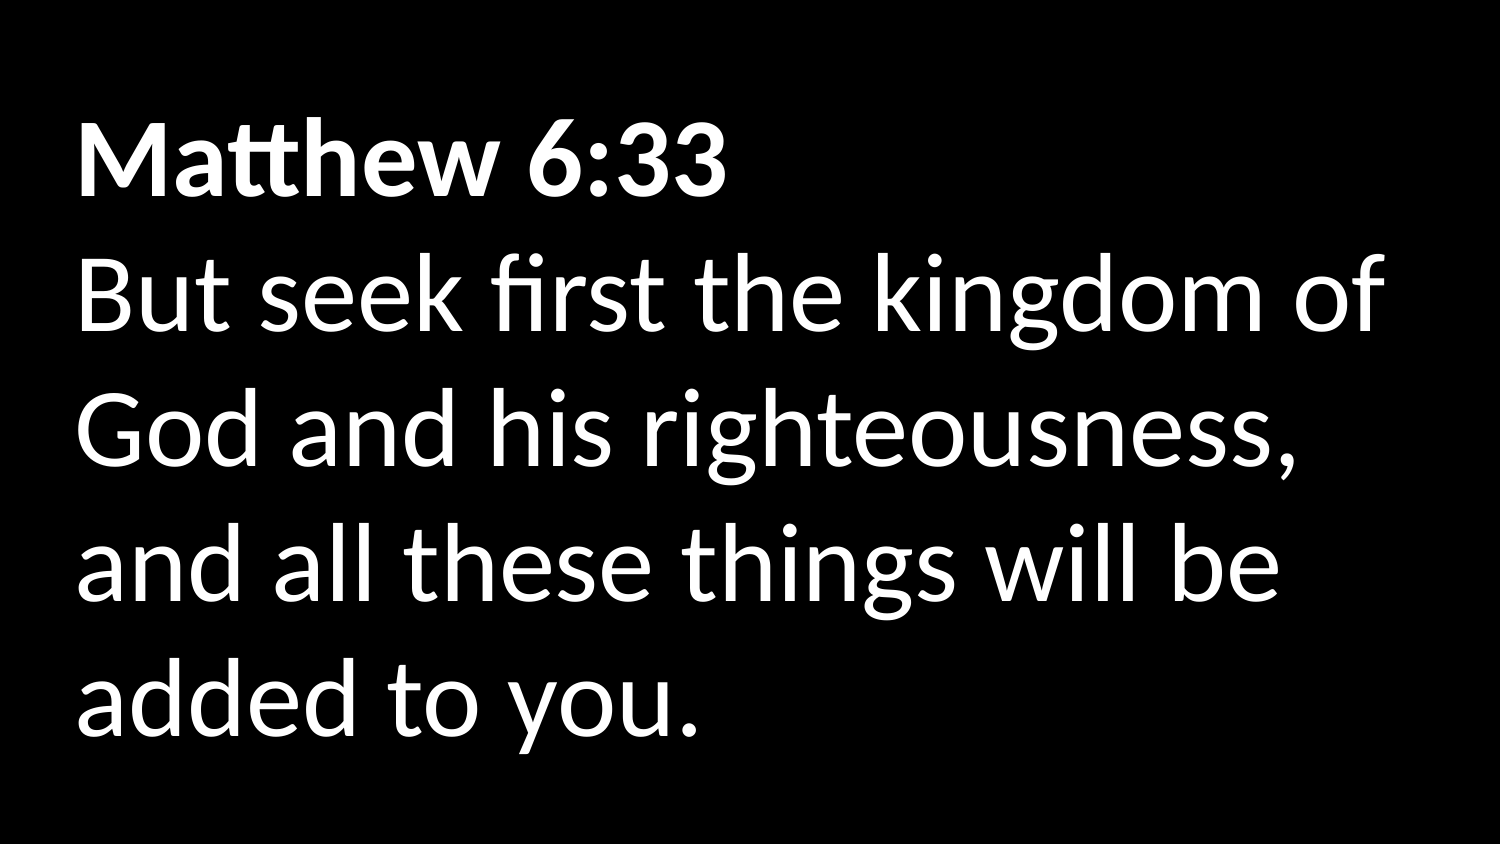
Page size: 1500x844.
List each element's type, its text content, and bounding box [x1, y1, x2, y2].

text_box Matthew 6:33 But seek first the kingdom of God and his righteousness, and all these things will be added to you. [59, 76, 1408, 766]
